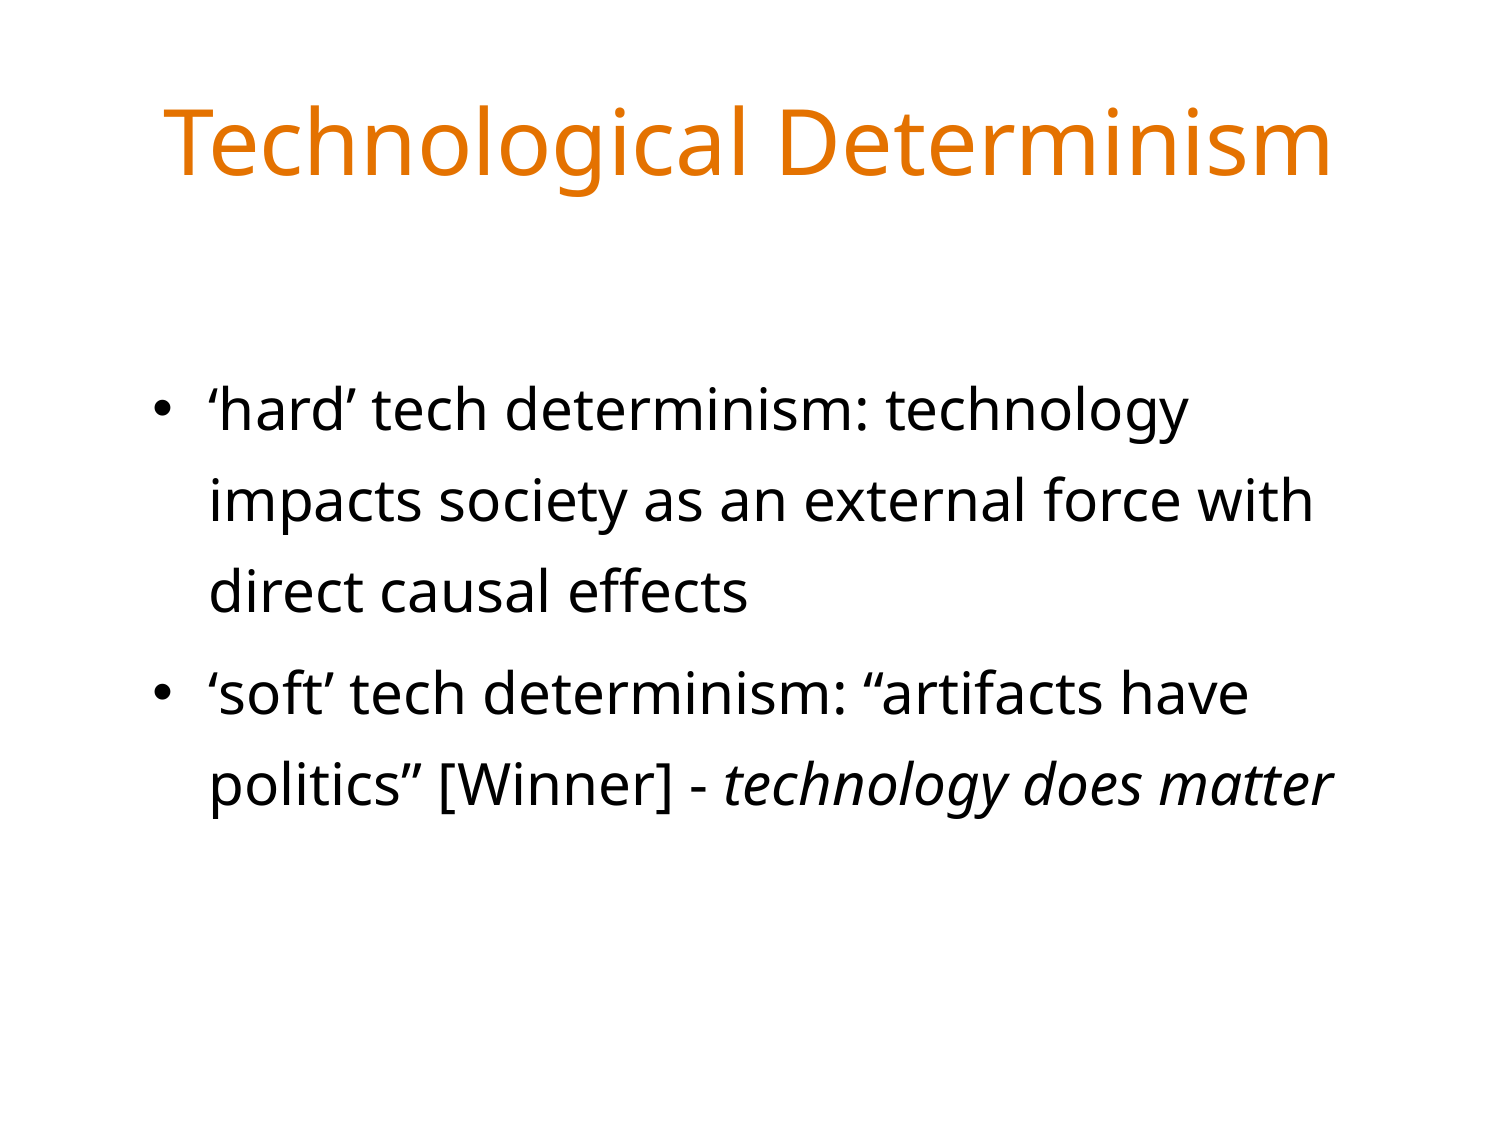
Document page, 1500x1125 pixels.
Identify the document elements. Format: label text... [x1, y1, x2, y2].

title Technological Determinism [75, 45, 1425, 233]
list ‘hard’ tech determinism: technology impacts society as an external force with direct causal effects ‘soft’ tech determinism: “artifacts have politics” [Winner] - technology does matter [137, 344, 1375, 907]
